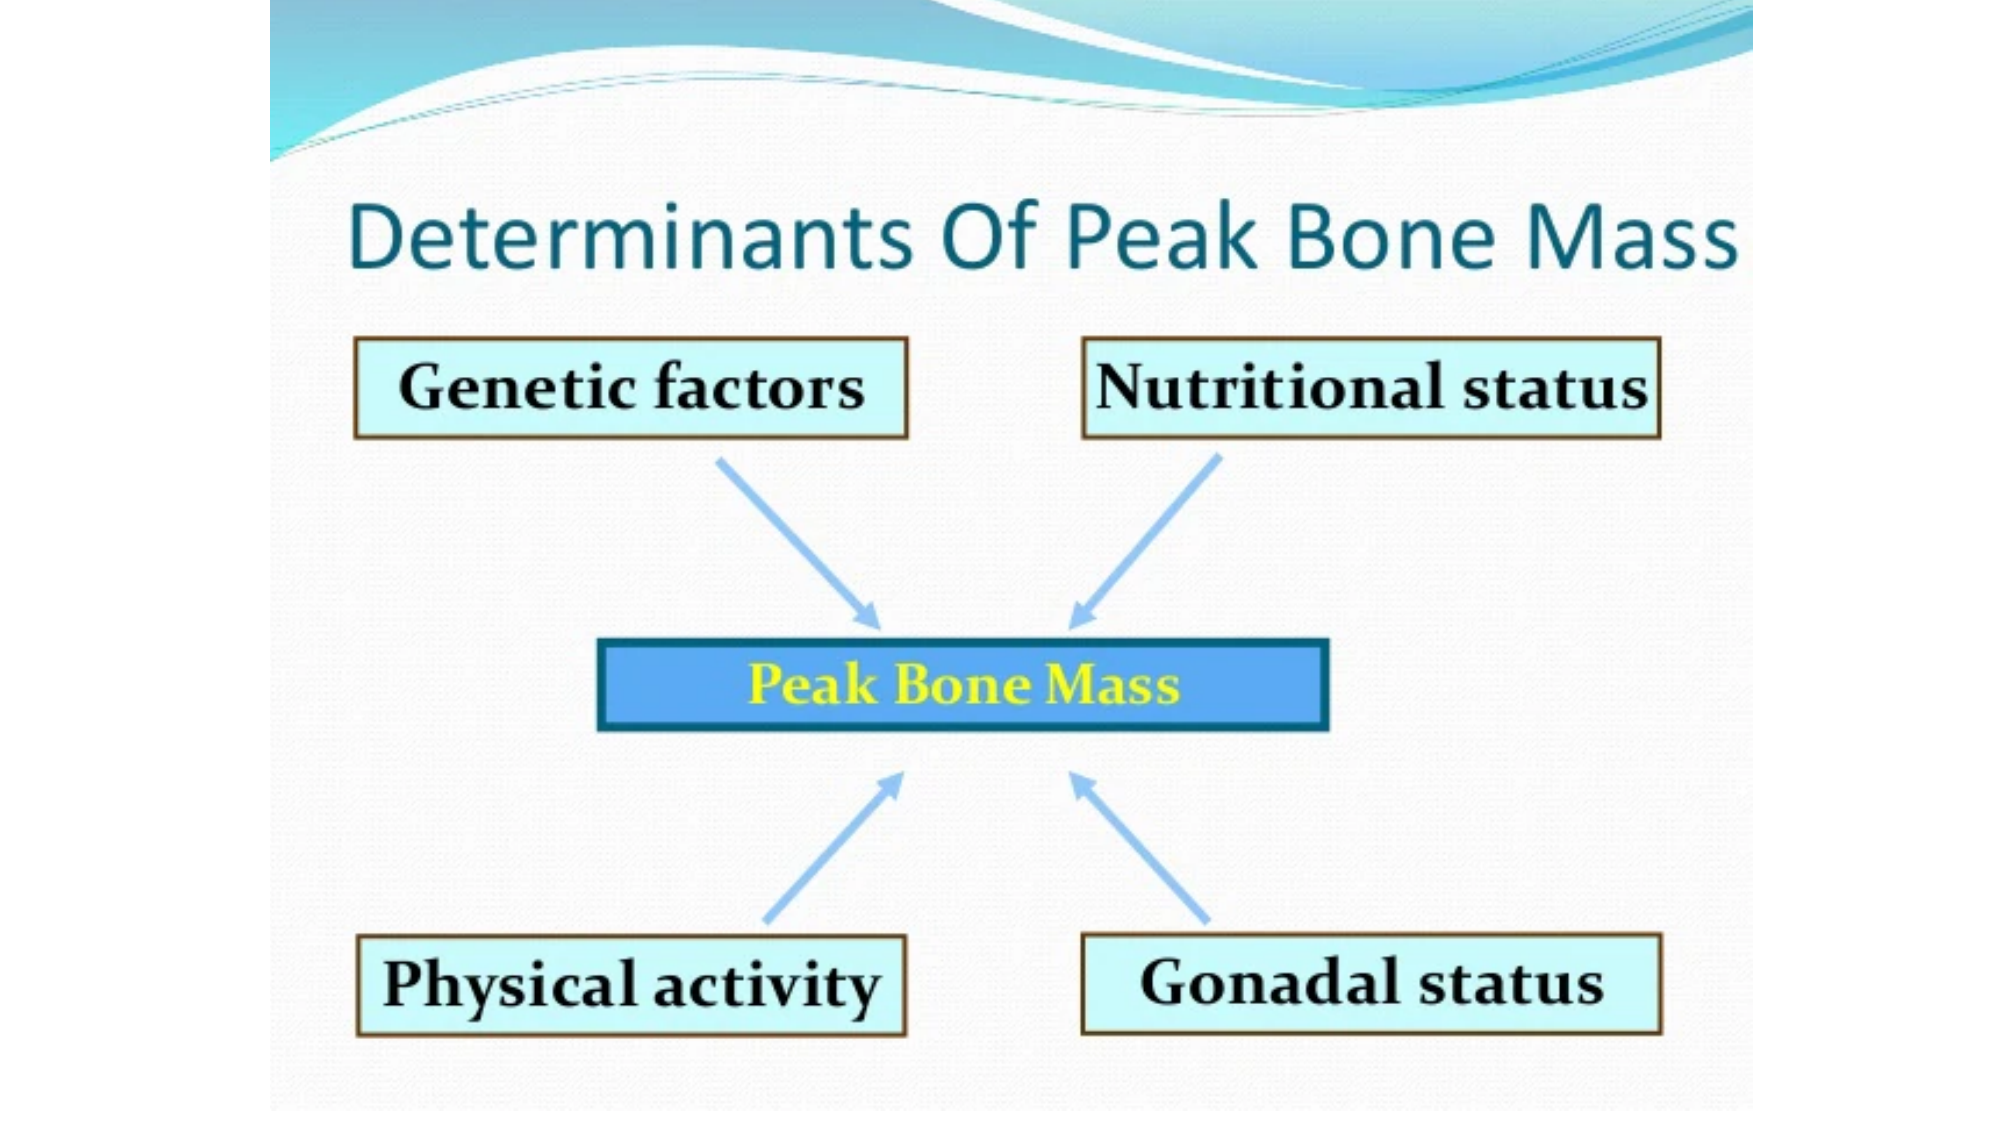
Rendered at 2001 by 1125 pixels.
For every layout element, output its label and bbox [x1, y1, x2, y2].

picture [270, 0, 1753, 1111]
